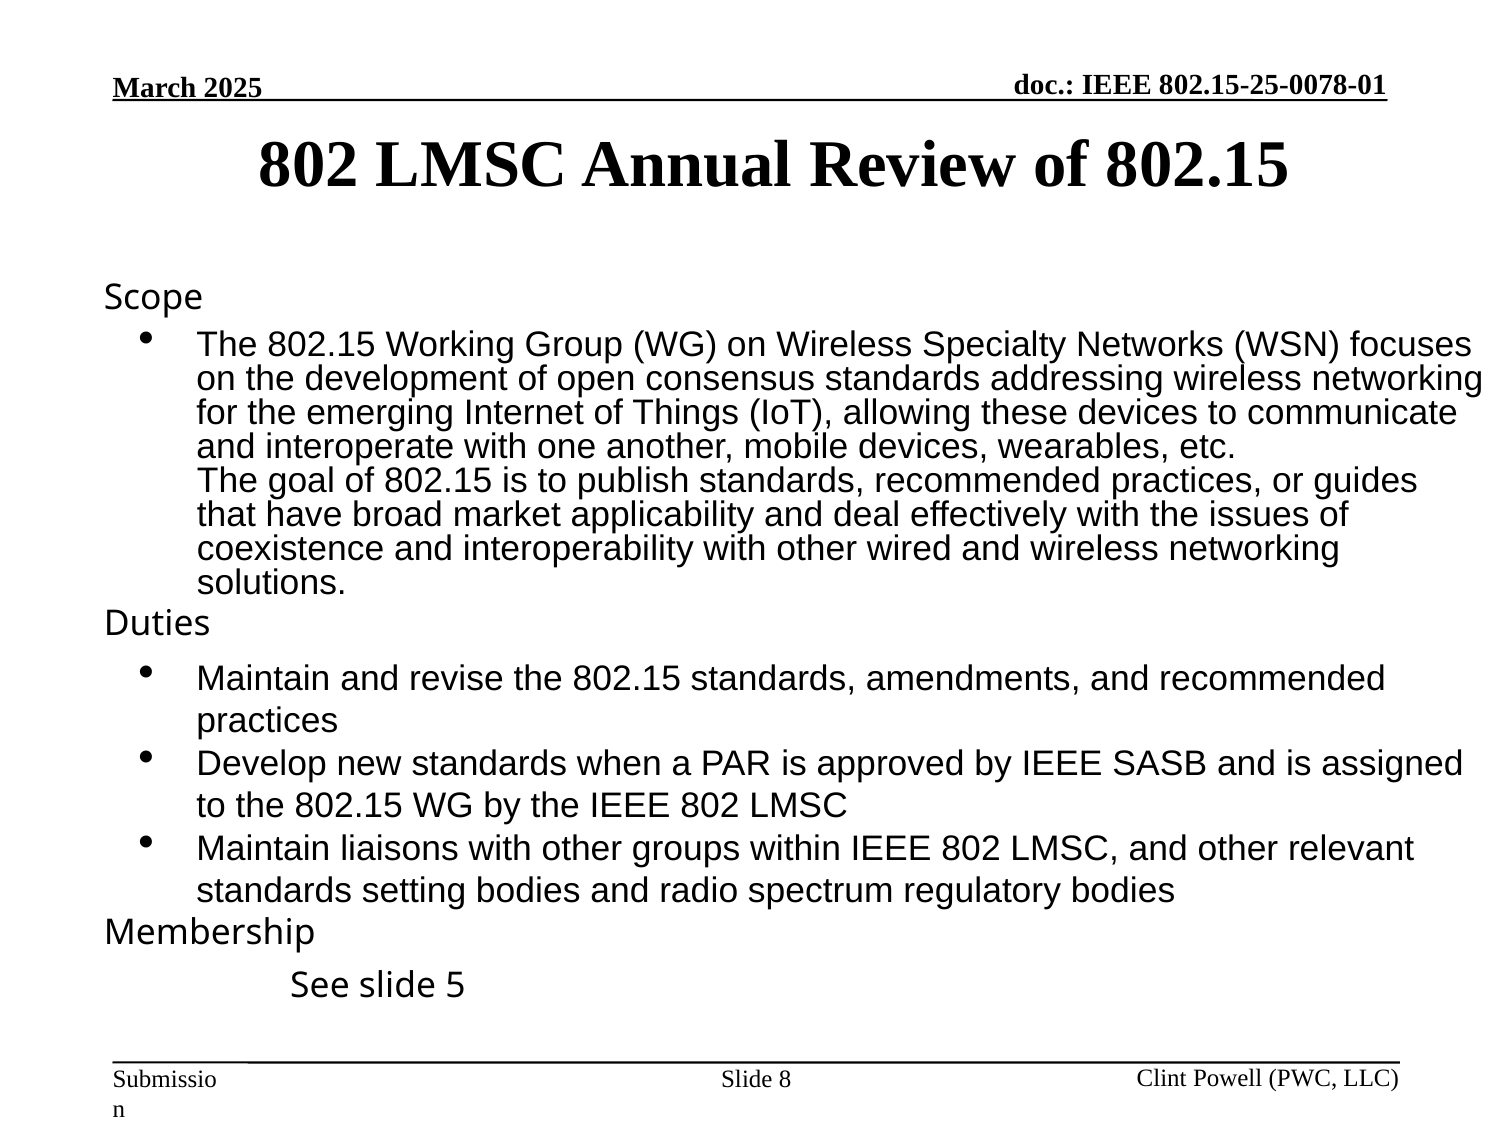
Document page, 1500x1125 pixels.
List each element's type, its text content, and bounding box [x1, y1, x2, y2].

text_box [1187, 73, 1218, 97]
text_box Scope The 802.15 Working Group (WG) on Wireless Specialty Networks (WSN) focuses on the development of open consensus standards addressing wireless networking for the emerging Internet of Things (IoT), allowing these devices to communicate and interoperate with one another, mobile devices, wearables, etc. The goal of 802.15 is to publish standards, recommended practices, or guides that have broad market applicability and deal effectively with the issues of coexistence and interoperability with other wired and wireless networking solutions. Duties Maintain and revise the 802.15 standards, amendments, and recommended practices Develop new standards when a PAR is approved by IEEE SASB and is assigned to the 802.15 WG by the IEEE 802 LMSC Maintain liaisons with other groups within IEEE 802 LMSC, and other relevant standards setting bodies and radio spectrum regulatory bodies Membership See slide 5 [50, 274, 1500, 1028]
slide_number Slide 8 [712, 1062, 800, 1093]
text_box 802 LMSC Annual Review of 802.15 [112, 97, 1438, 222]
